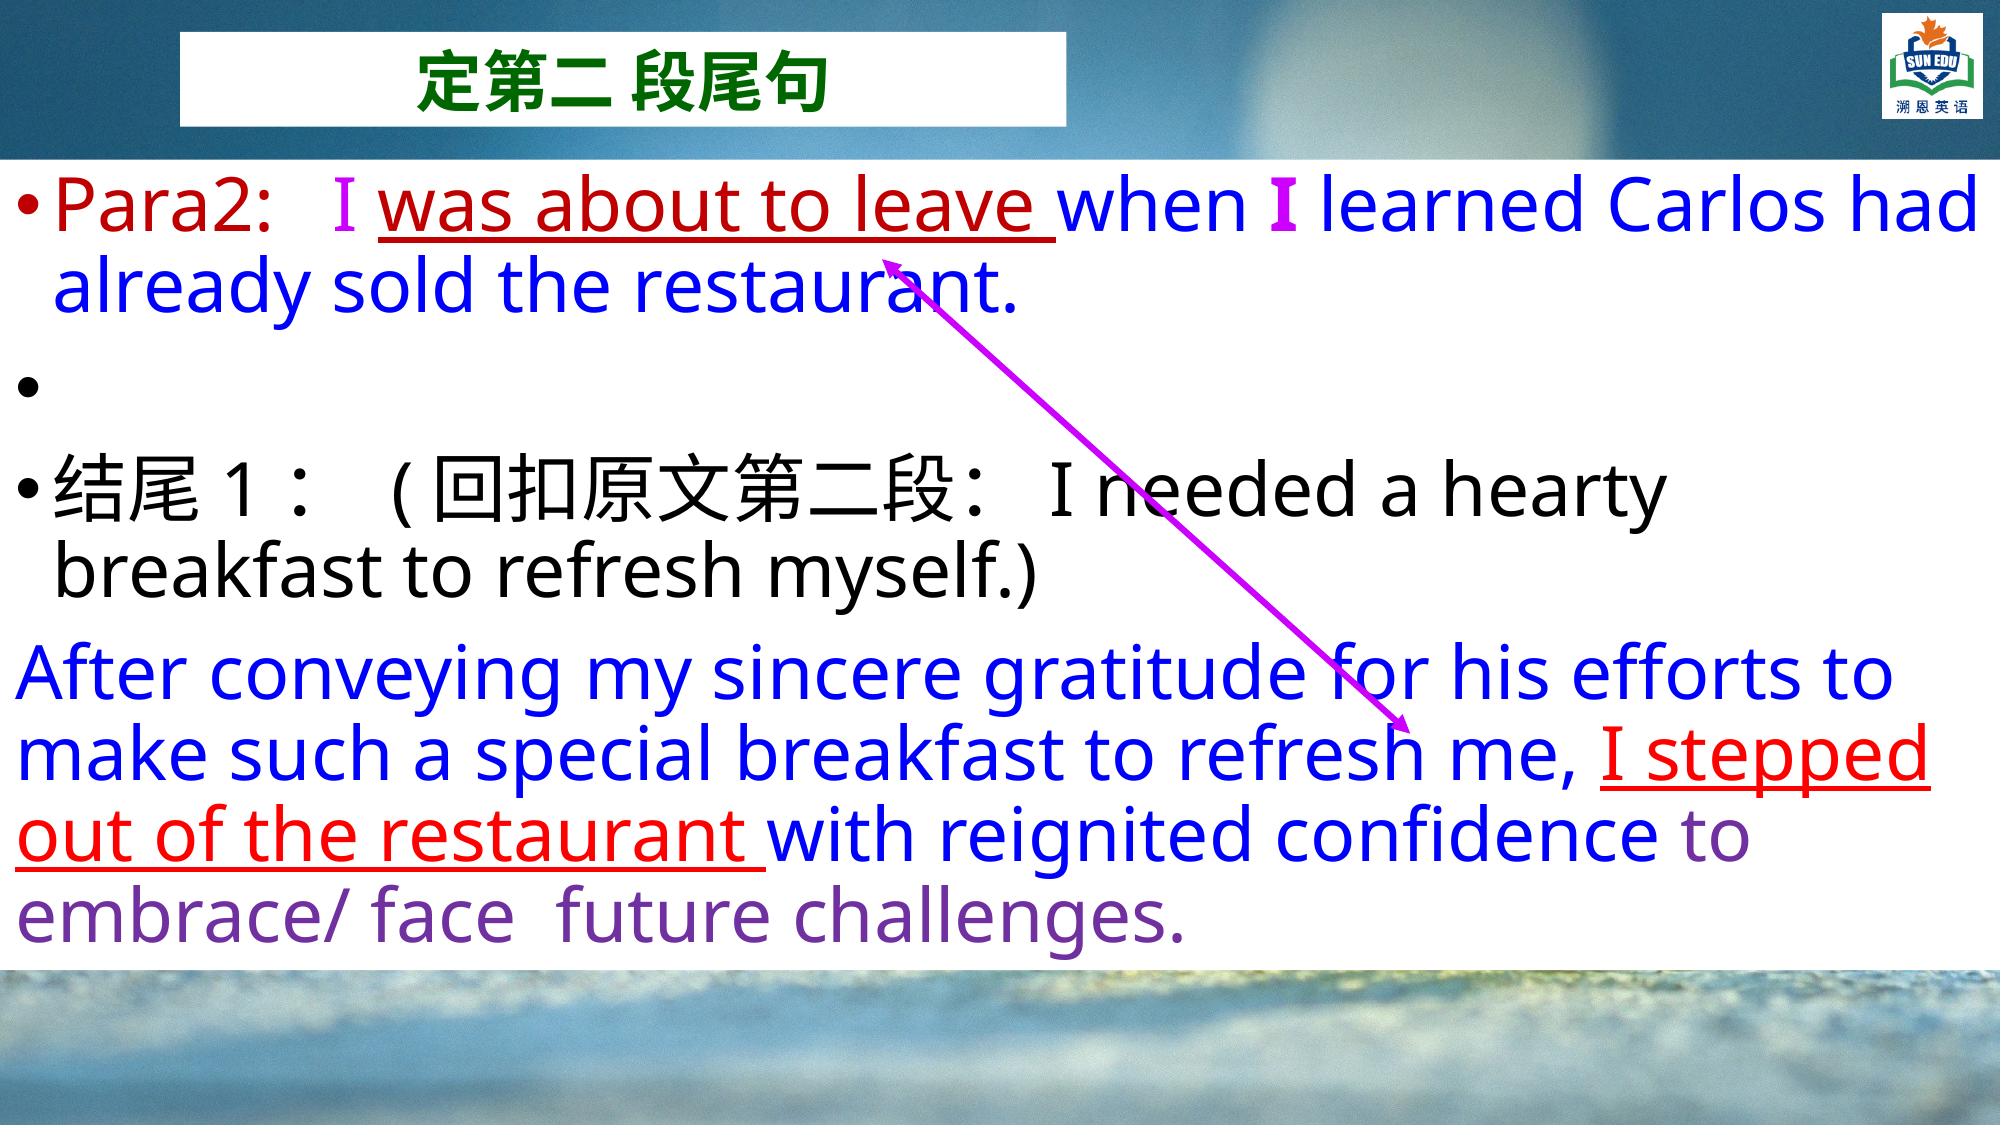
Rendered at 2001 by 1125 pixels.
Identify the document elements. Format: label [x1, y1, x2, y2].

picture [0, 0, 2000, 1125]
text_box [882, 259, 1411, 734]
